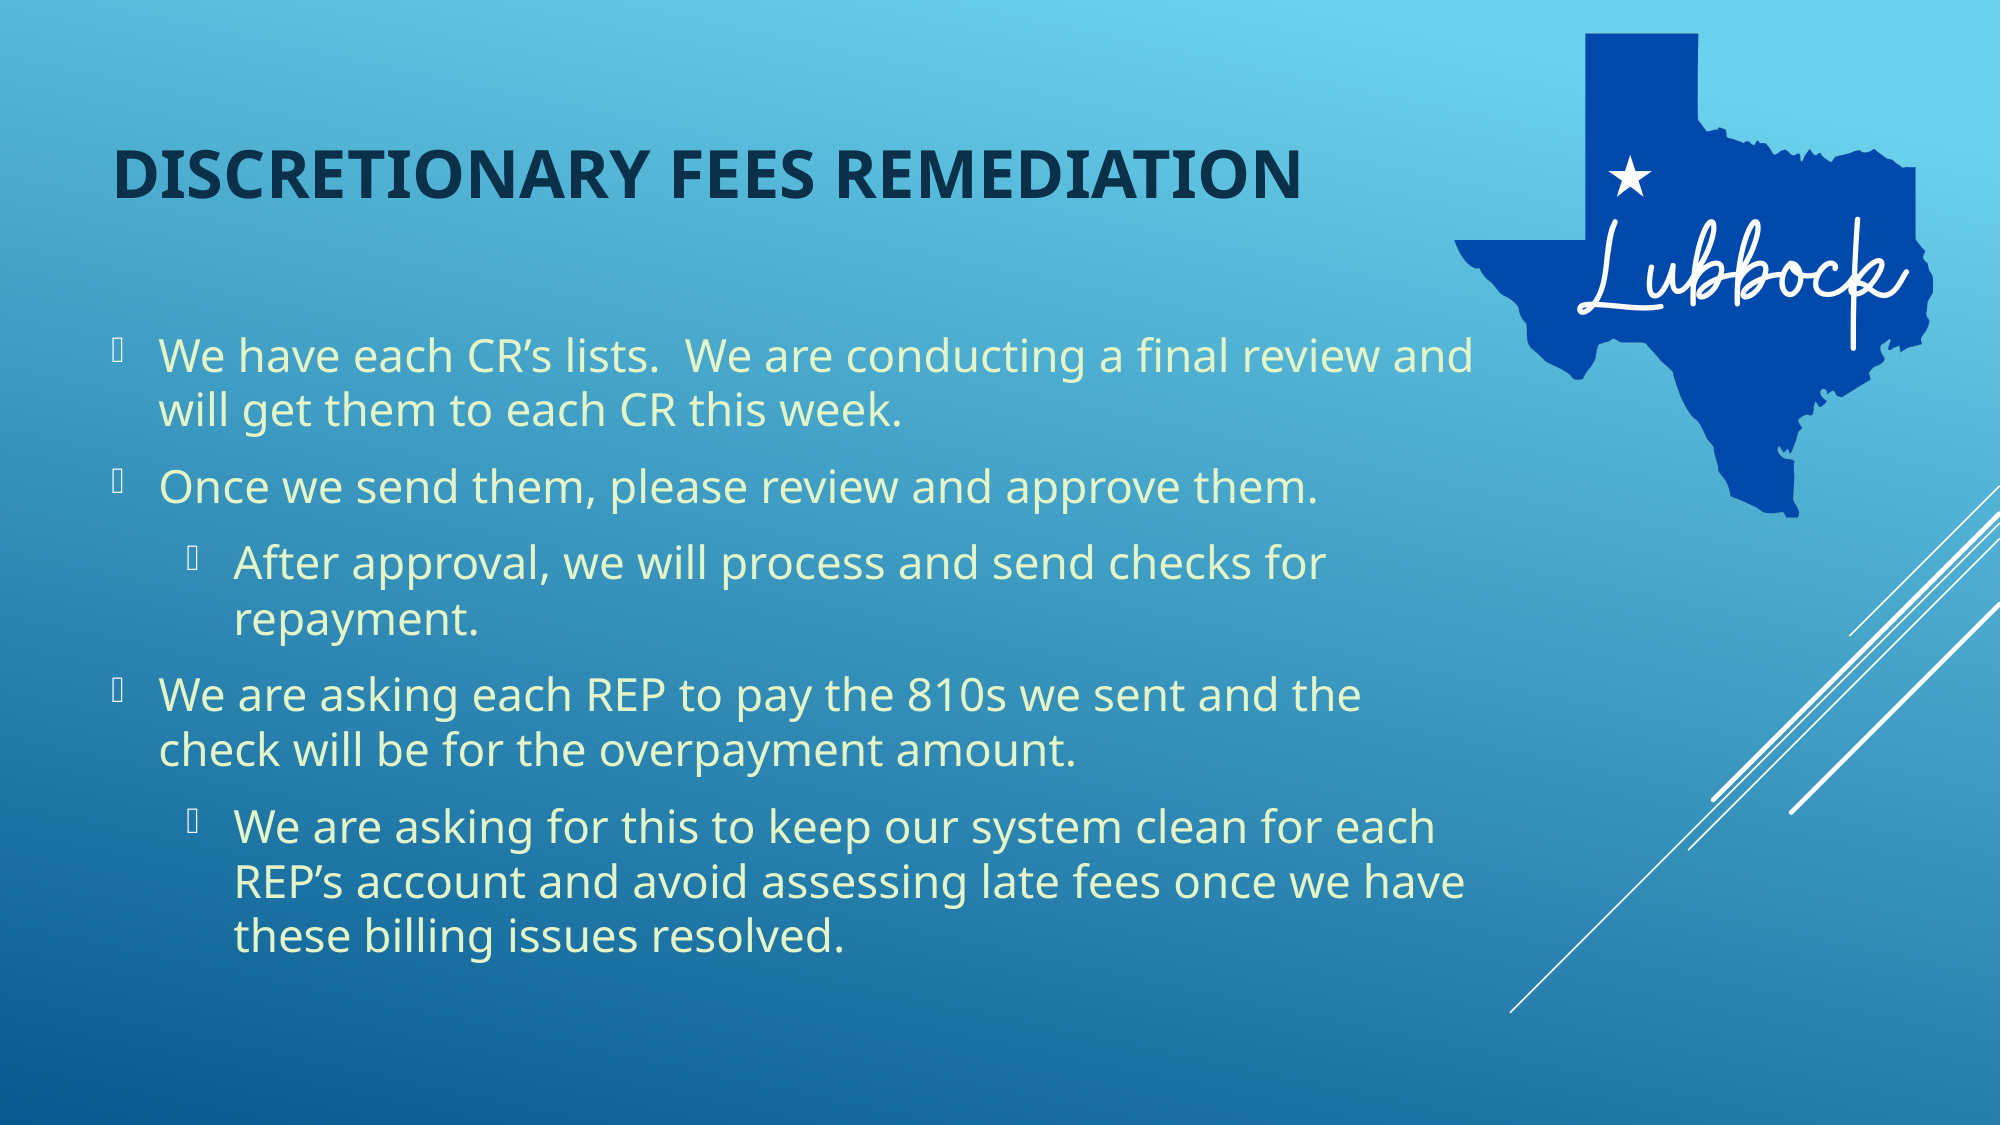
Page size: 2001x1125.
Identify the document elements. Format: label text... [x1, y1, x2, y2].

list We have each CR’s lists. We are conducting a final review and will get them to each CR this week. Once we send them, please review and approve them. After approval, we will process and send checks for repayment. We are asking each REP to pay the 810s we sent and the check will be for the overpayment amount. We are asking for this to keep our system clean for each REP’s account and avoid assessing late fees once we have these billing issues resolved. [96, 318, 1497, 1000]
picture [1443, 25, 1944, 526]
title Discretionary Fees Remediation [96, 97, 1328, 247]
